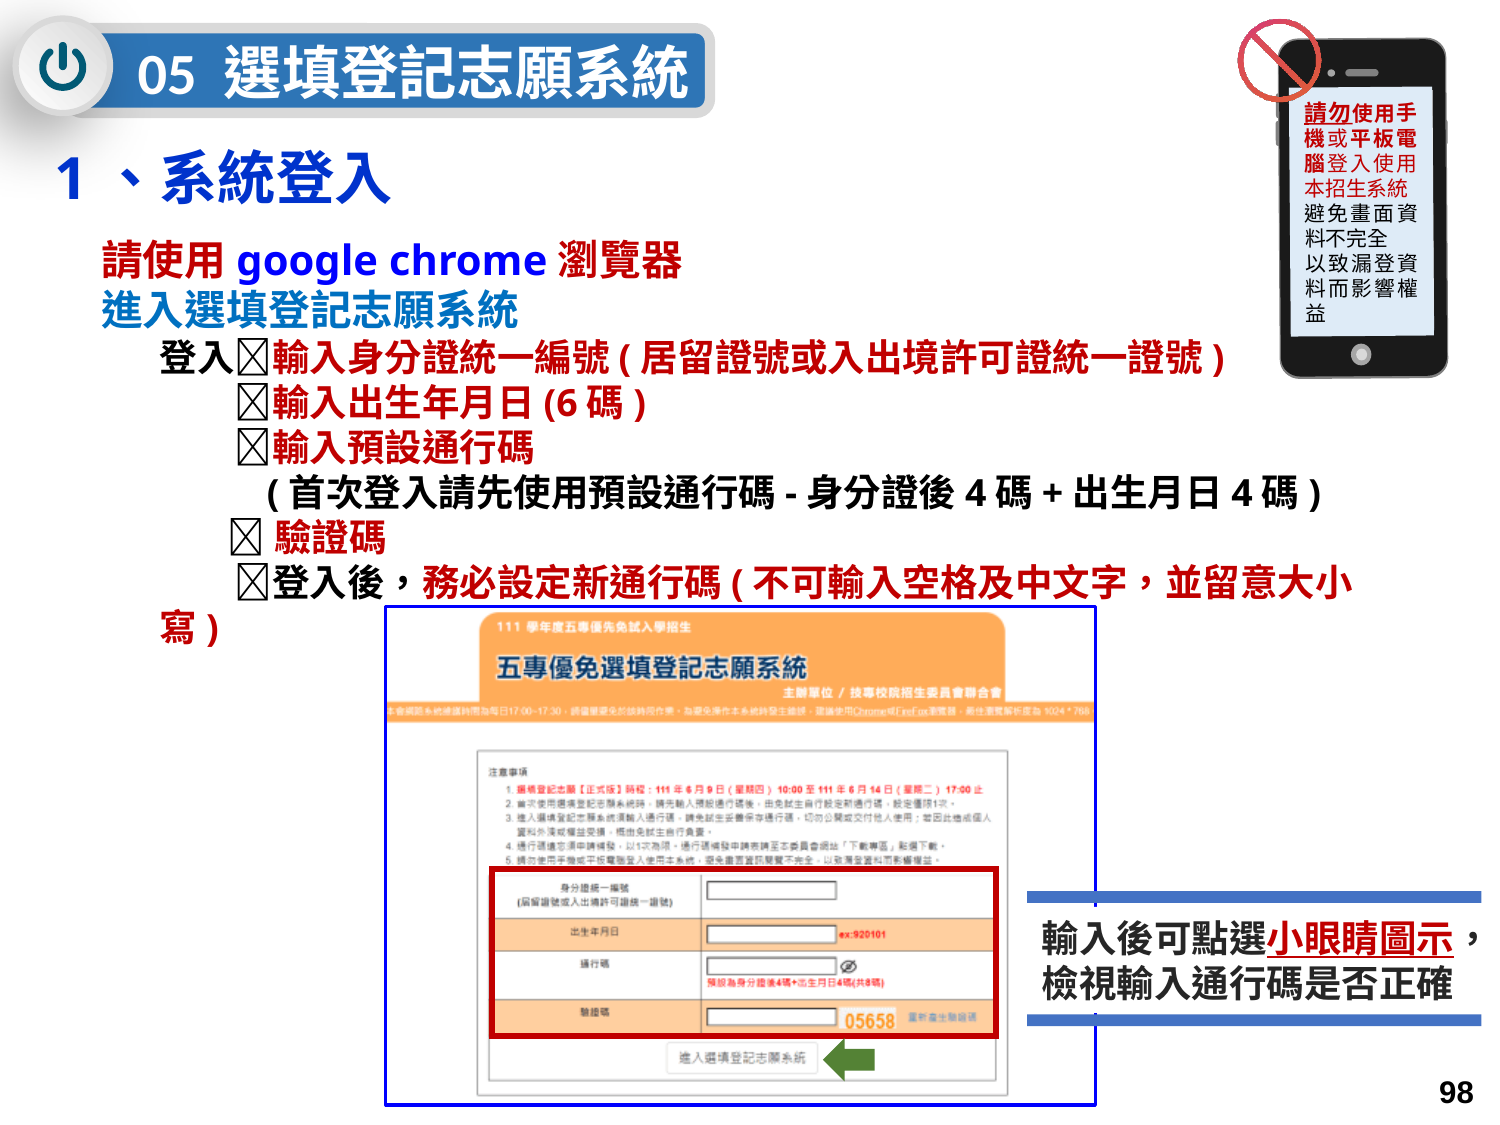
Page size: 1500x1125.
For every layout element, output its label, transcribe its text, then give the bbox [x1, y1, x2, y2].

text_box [1027, 891, 1482, 1027]
picture [387, 608, 1094, 1104]
text_box 1、系統登入 [39, 120, 423, 241]
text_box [15, 18, 710, 115]
list 請使用google chrome瀏覽器 進入選填登記志願系統 登入輸入身分證統一編號(居留證號或入出境許可證統一證號) 輸入出生年月日(6碼) 輸入預設通行碼 (首次登入請先使用預設通行碼-身分證後4碼+出生月日4碼) 驗證碼 登入後，務必設定新通行碼(不可輸入空格及中文字，並留意大小寫) [86, 226, 1423, 602]
picture [1218, 0, 1342, 124]
text_box 98 [1151, 1068, 1490, 1114]
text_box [1273, 35, 1449, 379]
